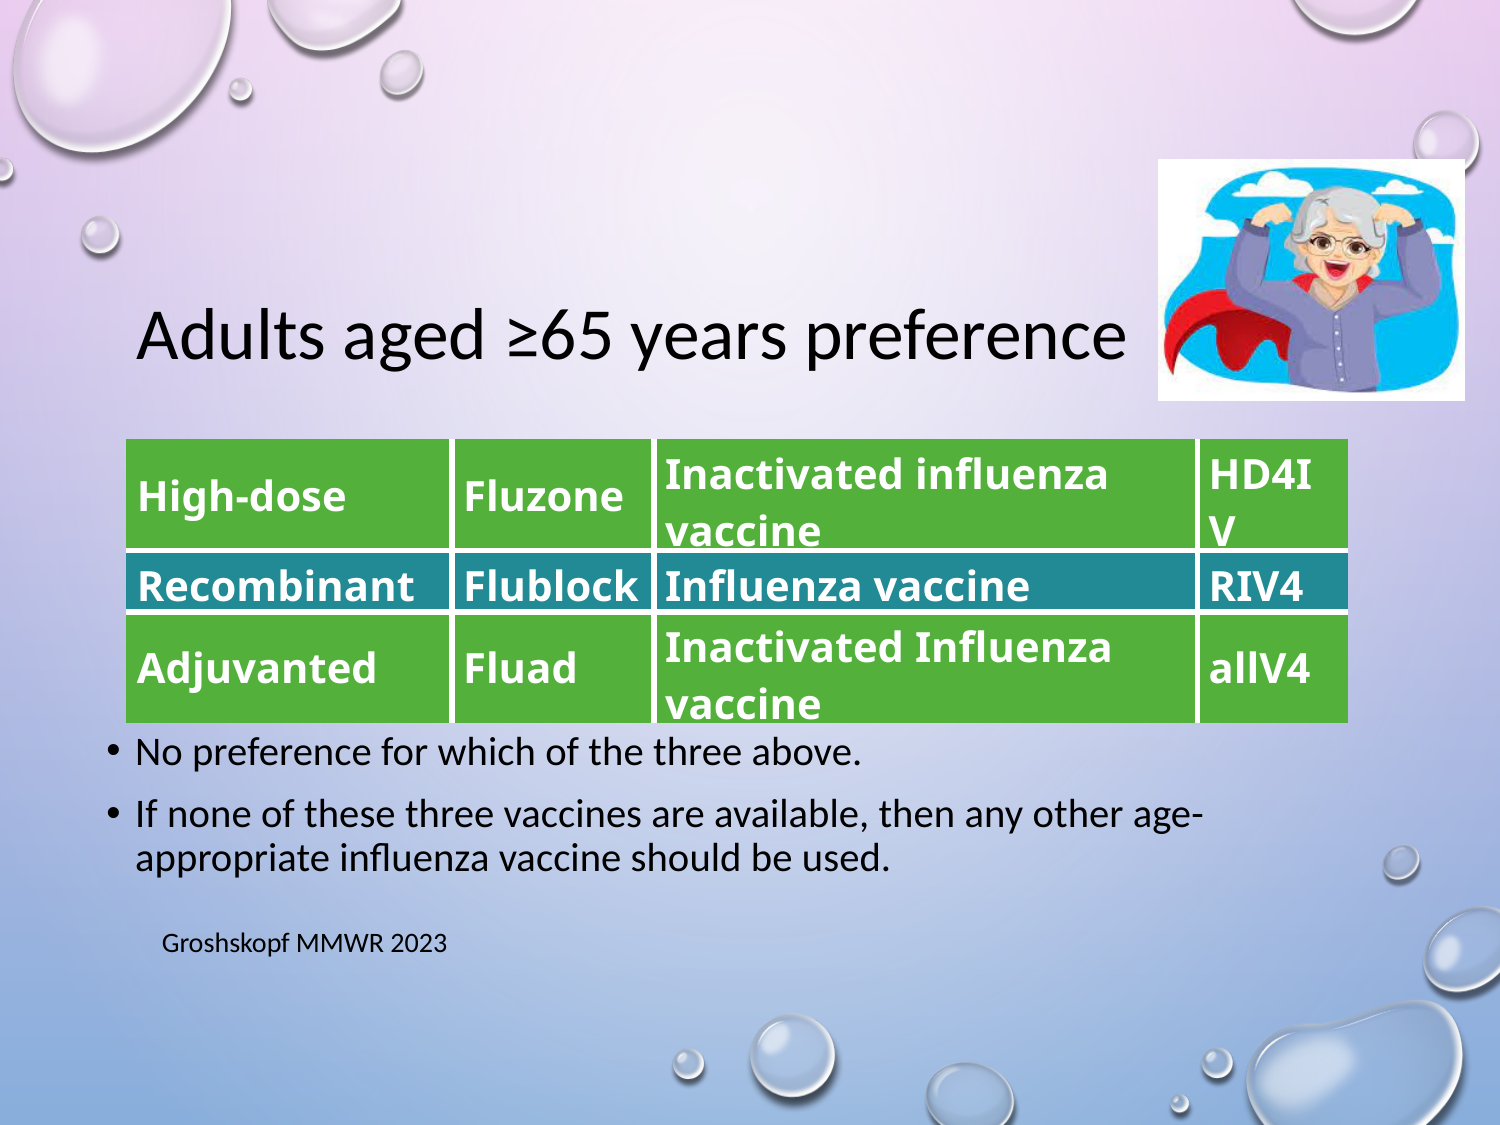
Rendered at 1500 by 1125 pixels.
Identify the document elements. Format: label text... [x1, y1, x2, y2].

table_cell allV4 [1200, 615, 1348, 723]
text_box Adults aged ≥65 years preference [125, 280, 1152, 380]
table_cell Influenza vaccine [657, 553, 1195, 609]
table_cell Flublock [455, 553, 651, 609]
table_cell Fluad [455, 615, 651, 723]
table_header Fluzone [455, 439, 651, 548]
text_box No preference for which of the three above. If none of these three vaccines are available, then any other age-appropriate influenza vaccine should be used. [95, 724, 1385, 887]
text_box Groshskopf MMWR 2023 [150, 913, 516, 975]
table_header HD4IV [1200, 439, 1348, 548]
picture [0, 0, 1500, 1125]
table_cell Inactivated Influenza vaccine [657, 615, 1195, 723]
table_cell Recombinant [126, 553, 449, 609]
table_cell Adjuvanted [126, 615, 449, 723]
table_cell RIV4 [1200, 553, 1348, 609]
table_header High-dose [126, 439, 449, 548]
table_header Inactivated influenza vaccine [657, 439, 1195, 548]
